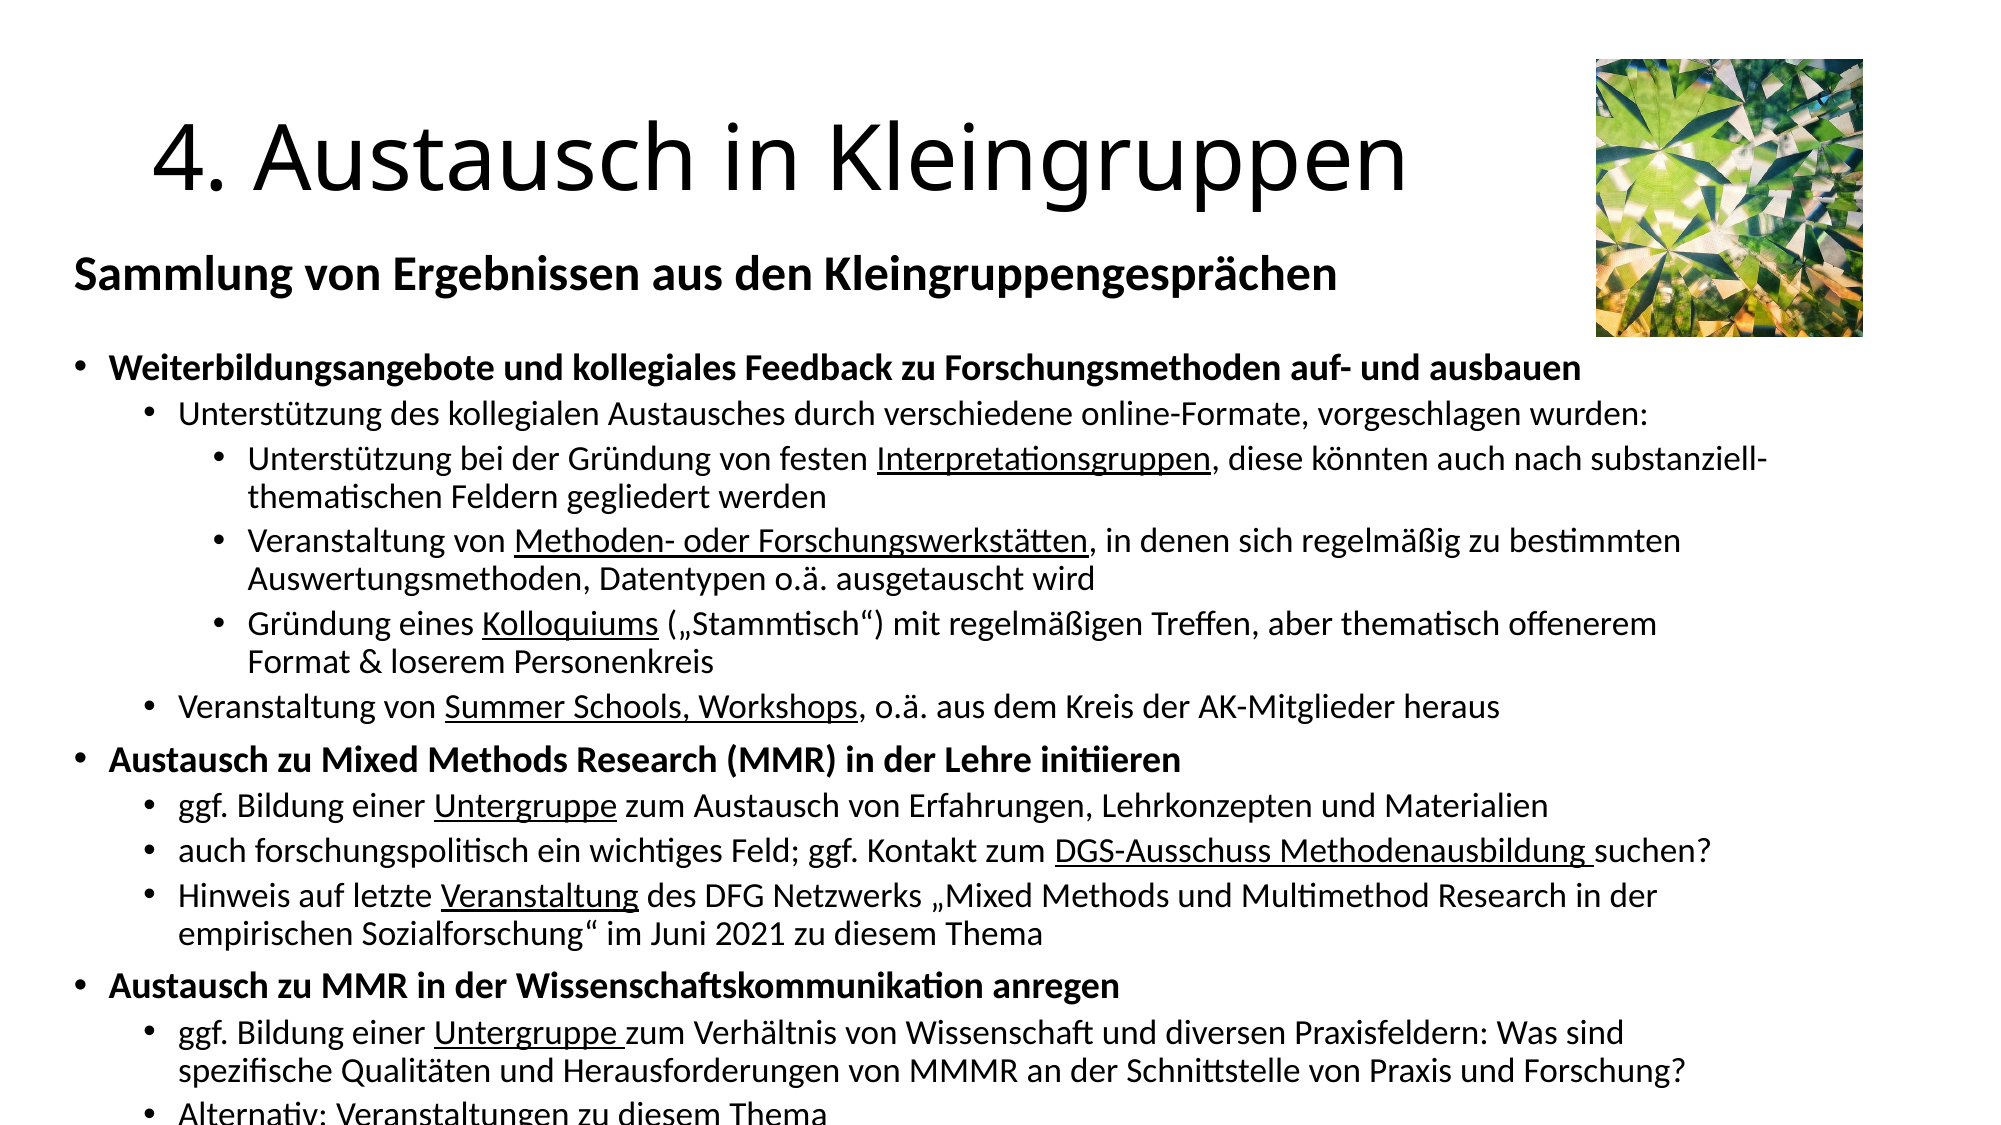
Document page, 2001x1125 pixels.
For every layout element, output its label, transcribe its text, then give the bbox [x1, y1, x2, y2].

picture [1596, 59, 1863, 337]
list Sammlung von Ergebnissen aus den Kleingruppengesprächen Weiterbildungsangebote und kollegiales Feedback zu Forschungsmethoden auf- und ausbauen Unterstützung des kollegialen Austausches durch verschiedene online-Formate, vorgeschlagen wurden: Unterstützung bei der Gründung von festen Interpretationsgruppen, diese könnten auch nach substanziell-thematischen Feldern gegliedert werden Veranstaltung von Methoden- oder Forschungswerkstätten, in denen sich regelmäßig zu bestimmten Auswertungsmethoden, Datentypen o.ä. ausgetauscht wird Gründung eines Kolloquiums („Stammtisch“) mit regelmäßigen Treffen, aber thematisch offenerem Format & loserem Personenkreis Veranstaltung von Summer Schools, Workshops, o.ä. aus dem Kreis der AK-Mitglieder heraus Austausch zu Mixed Methods Research (MMR) in der Lehre initiieren ggf. Bildung einer Untergruppe zum Austausch von Erfahrungen, Lehrkonzepten und Materialien auch forschungspolitisch ein wichtiges Feld; ggf. Kontakt zum DGS-Ausschuss Methodenausbildung suchen? Hinweis auf letzte Veranstaltung des DFG Netzwerks „Mixed Methods und Multimethod Research in der empirischen Sozialforschung“ im Juni 2021 zu diesem Thema Austausch zu MMR in der Wissenschaftskommunikation anregen ggf. Bildung einer Untergruppe zum Verhältnis von Wissenschaft und diversen Praxisfeldern: Was sind spezifische Qualitäten und Herausforderungen von MMMR an der Schnittstelle von Praxis und Forschung? Alternativ: Veranstaltungen zu diesem Thema [58, 239, 1784, 1125]
title 4. Austausch in Kleingruppen [137, 98, 1596, 223]
